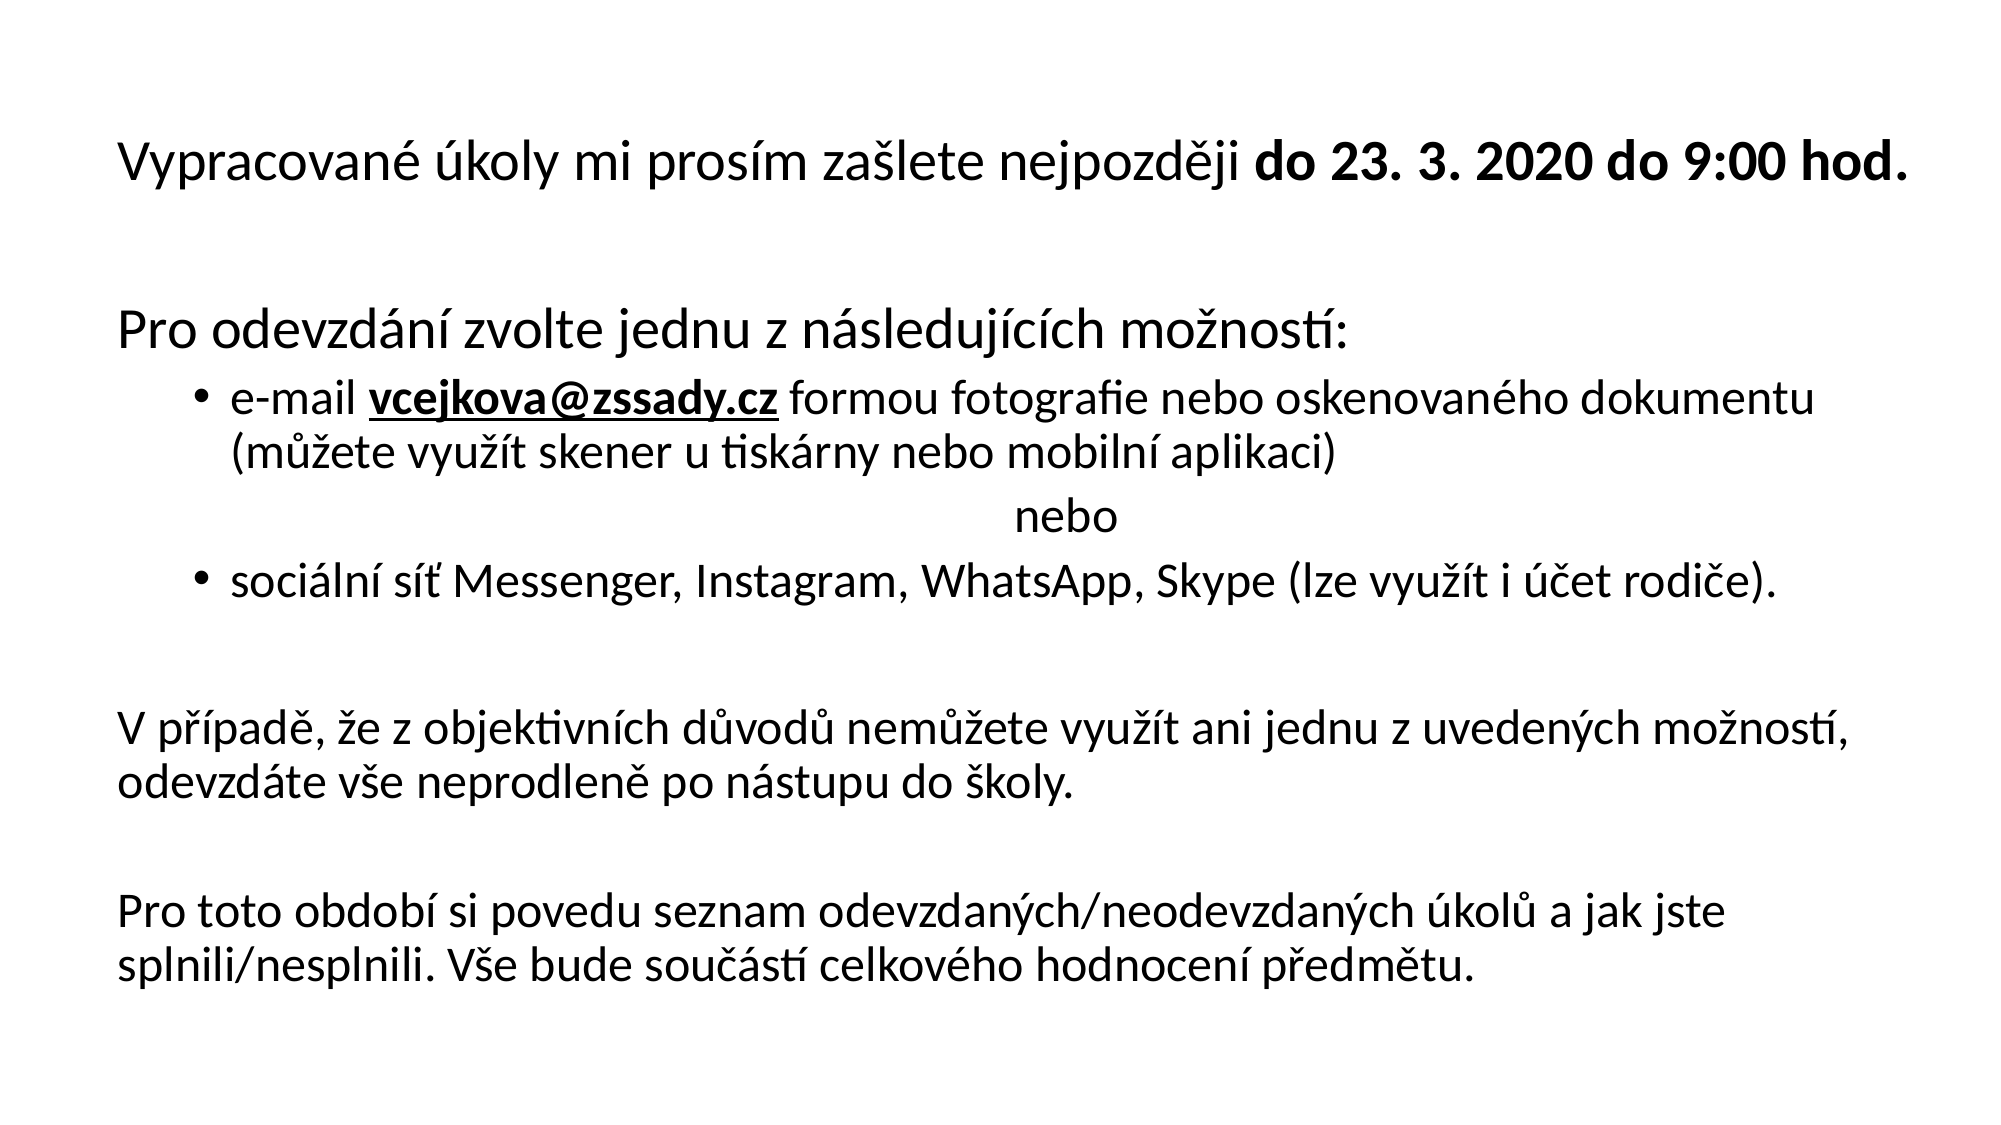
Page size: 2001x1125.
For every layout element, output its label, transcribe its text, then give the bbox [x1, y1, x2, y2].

list Vypracované úkoly mi prosím zašlete nejpozději do 23. 3. 2020 do 9:00 hod. Pro odevzdání zvolte jednu z následujících možností: e-mail vcejkova@zssady.cz formou fotografie nebo oskenovaného dokumentu (můžete využít skener u tiskárny nebo mobilní aplikaci) nebo sociální síť Messenger, Instagram, WhatsApp, Skype (lze využít i účet rodiče). V případě, že z objektivních důvodů nemůžete využít ani jednu z uvedených možností, odevzdáte vše neprodleně po nástupu do školy. Pro toto období si povedu seznam odevzdaných/neodevzdaných úkolů a jak jste splnili/nesplnili. Vše bude součástí celkového hodnocení předmětu. [102, 123, 1956, 1014]
